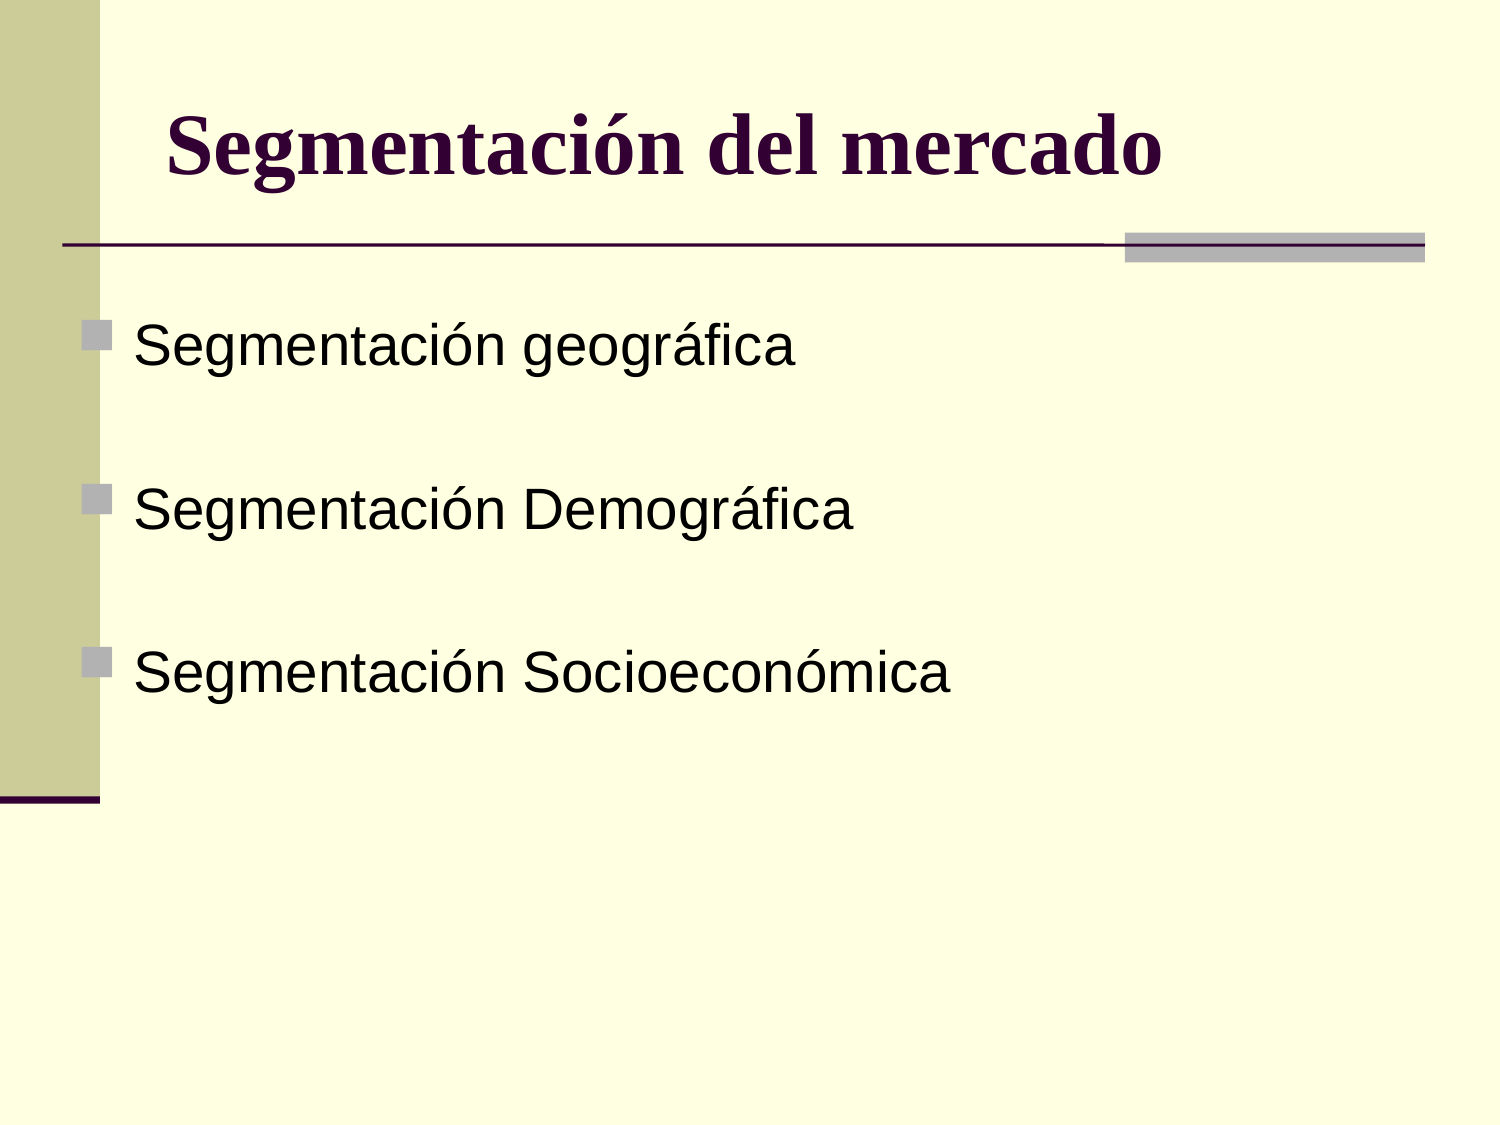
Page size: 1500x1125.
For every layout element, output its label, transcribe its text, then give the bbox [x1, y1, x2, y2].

title Segmentación del mercado [149, 45, 1426, 234]
list Segmentación geográfica Segmentación Demográfica Segmentación Socioeconómica [62, 299, 1413, 1043]
